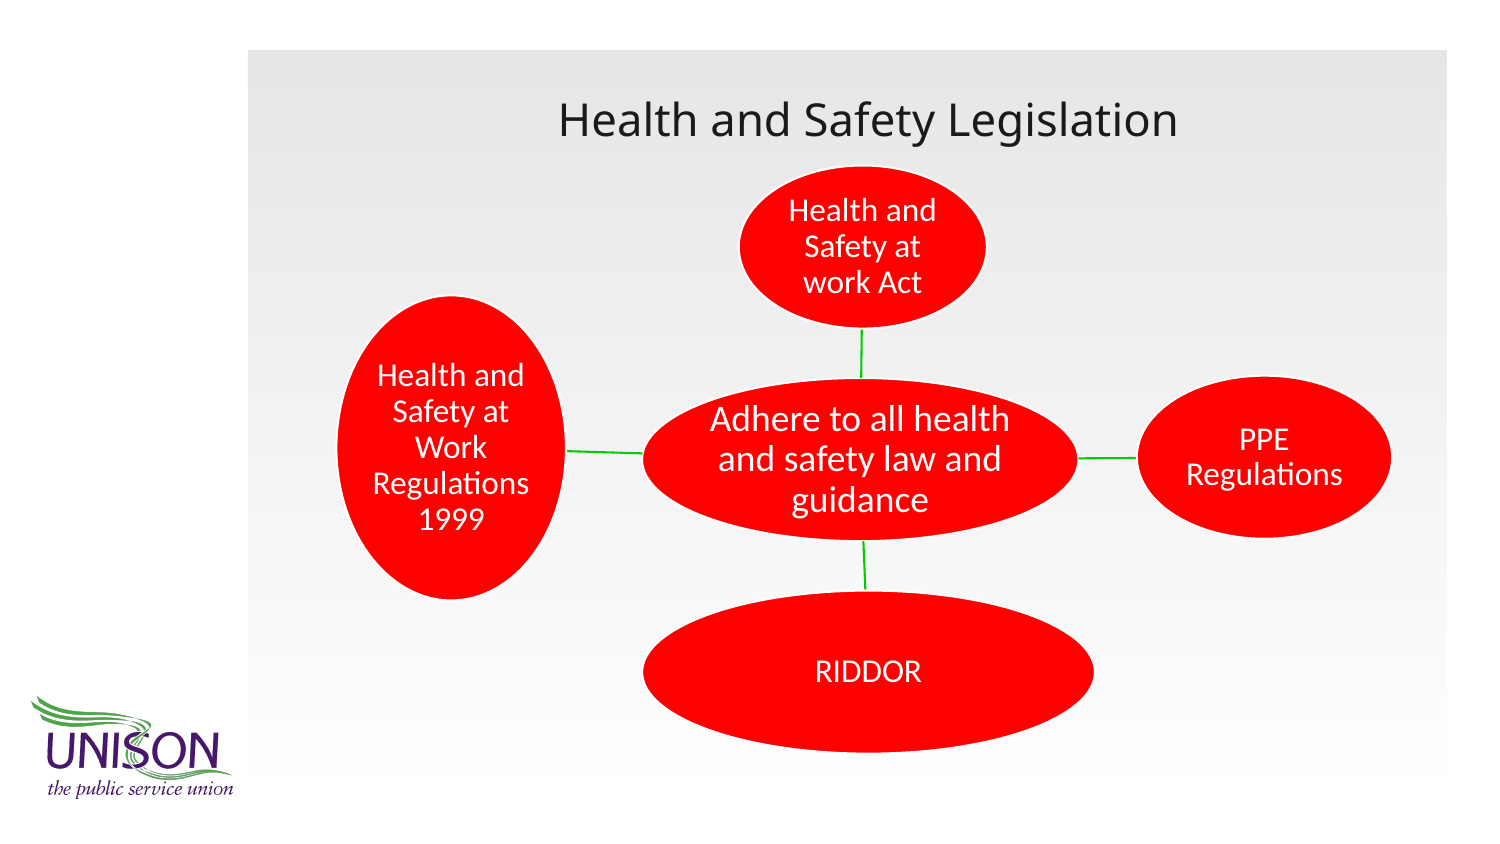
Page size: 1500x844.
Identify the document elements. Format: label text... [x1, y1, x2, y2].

picture [31, 696, 233, 799]
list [336, 165, 1397, 754]
title Health and Safety Legislation [337, 97, 1400, 147]
